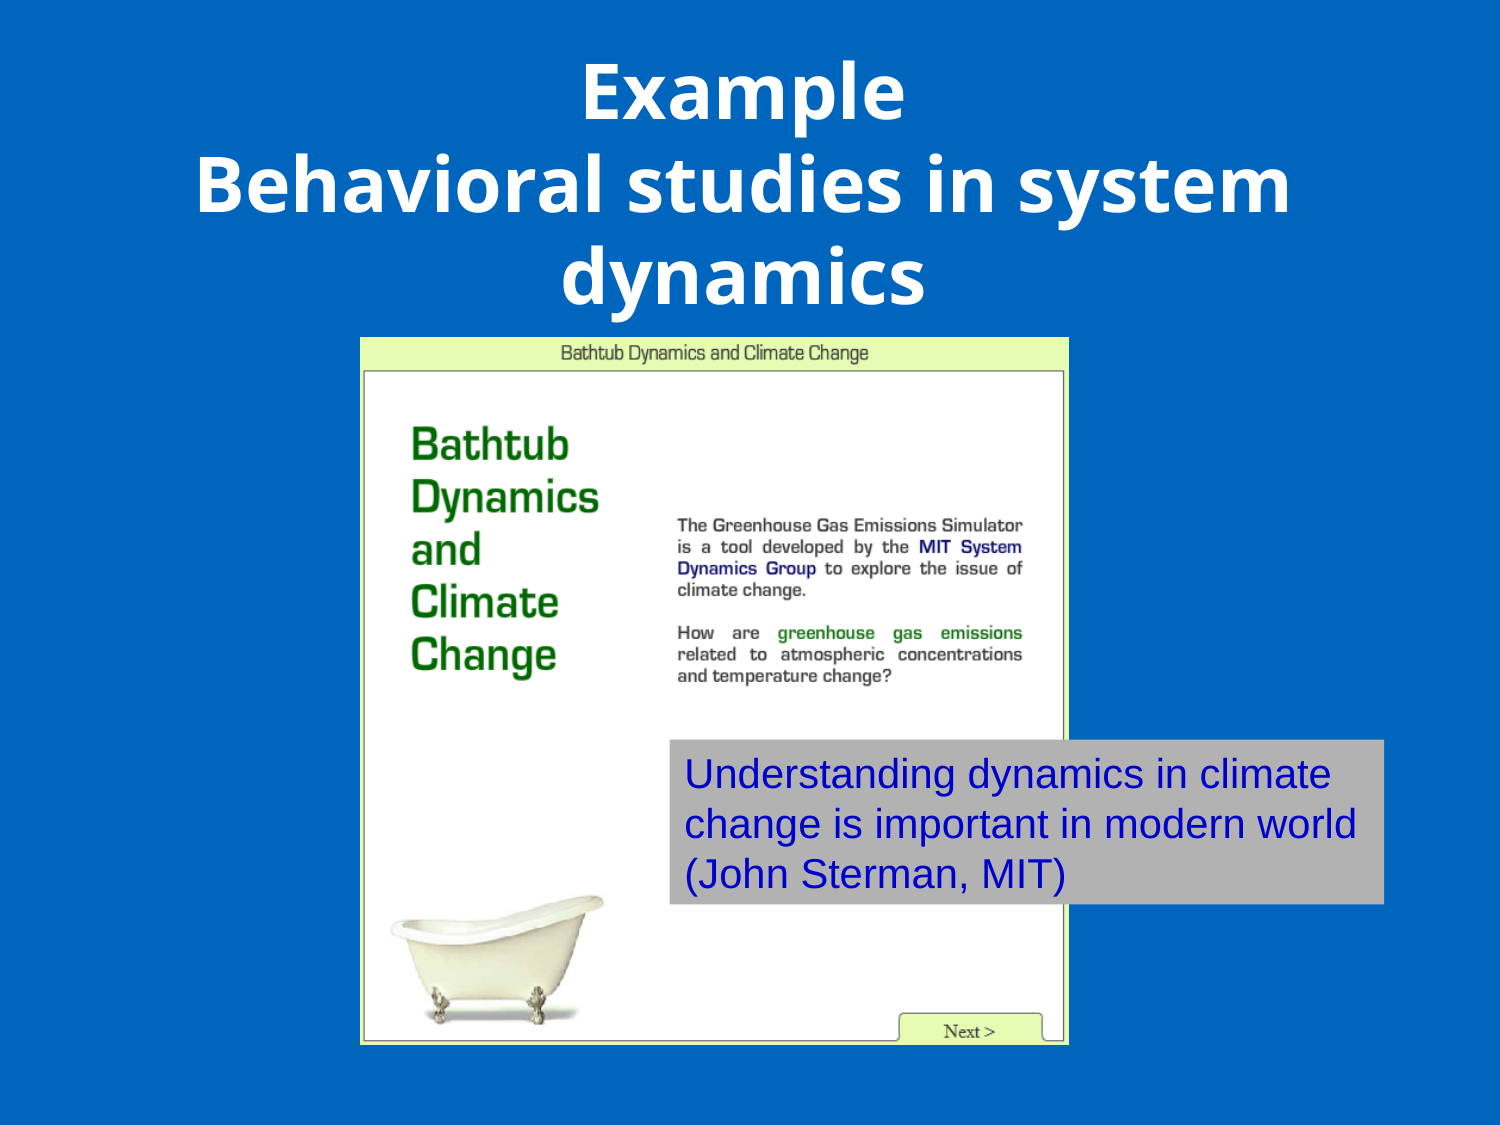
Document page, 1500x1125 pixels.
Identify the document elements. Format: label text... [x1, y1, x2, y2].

text_box Understanding dynamics in climate change is important in modern world (John Sterman, MIT) [1074, 739, 1385, 905]
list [359, 337, 1070, 1045]
title Example Behavioral studies in system dynamics [88, 42, 1399, 220]
